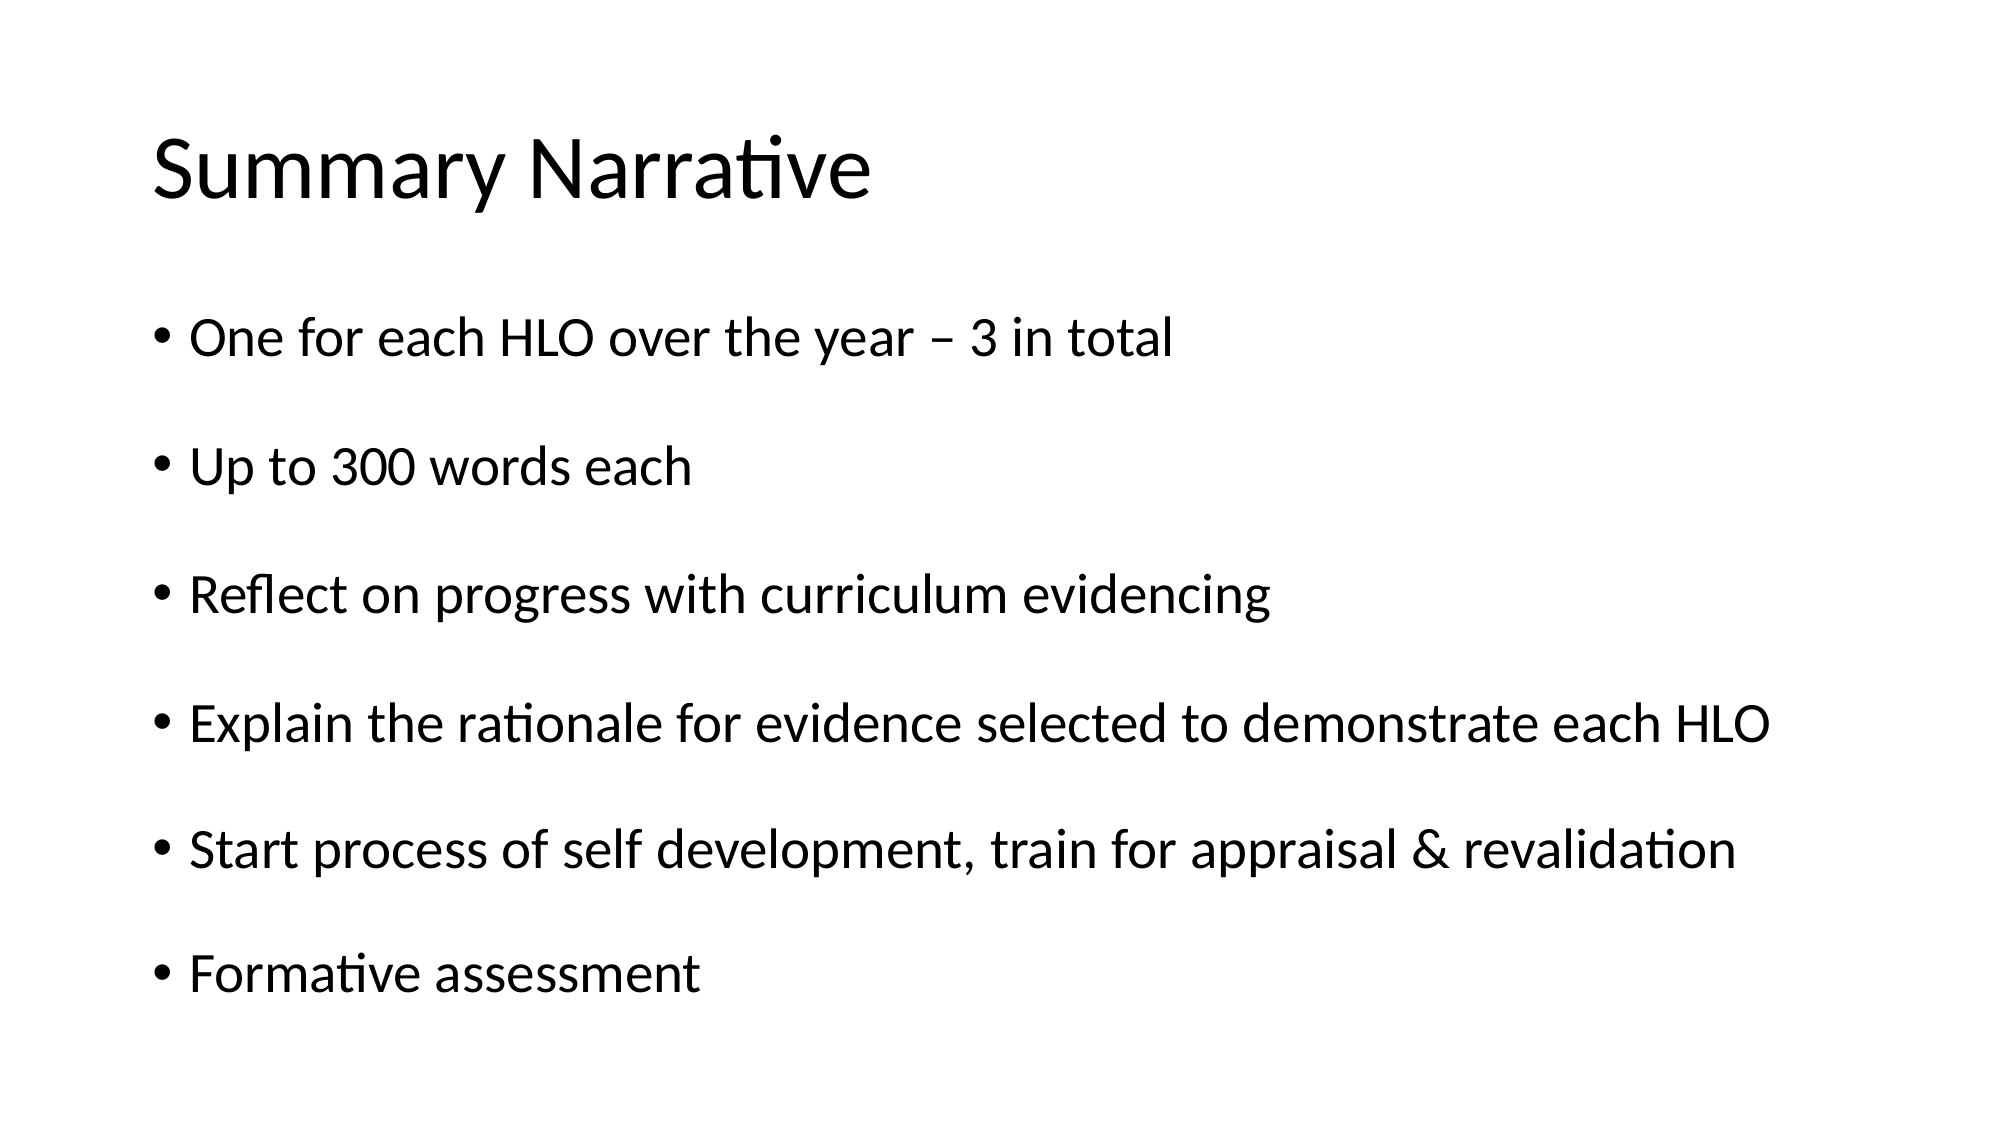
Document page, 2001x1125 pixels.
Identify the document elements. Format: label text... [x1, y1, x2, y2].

list One for each HLO over the year – 3 in total Up to 300 words each Reflect on progress with curriculum evidencing Explain the rationale for evidence selected to demonstrate each HLO Start process of self development, train for appraisal & revalidation Formative assessment [137, 299, 1863, 1014]
title Summary Narrative [137, 59, 1863, 278]
